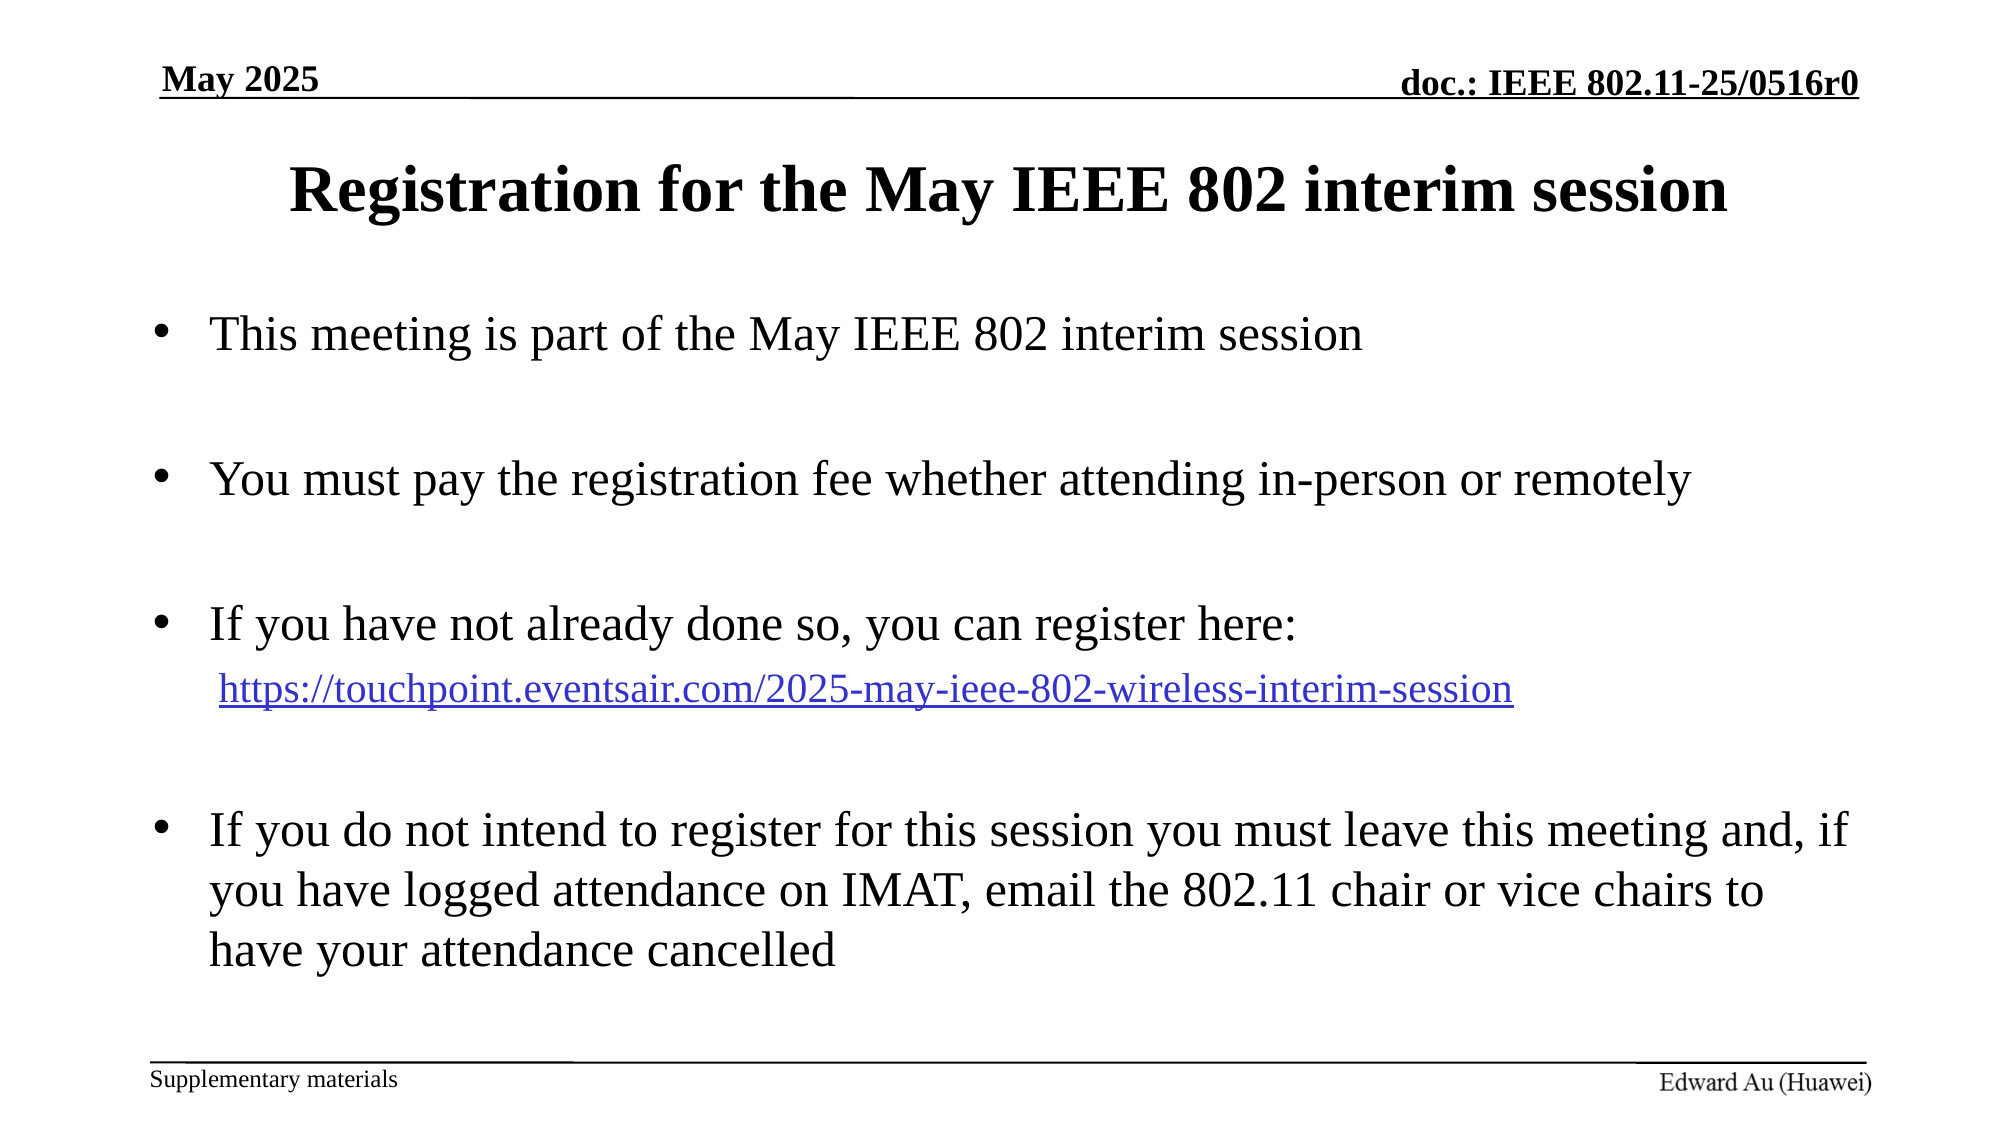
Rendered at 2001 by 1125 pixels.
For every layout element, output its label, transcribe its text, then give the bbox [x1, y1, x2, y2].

picture [1174, 1058, 1887, 1113]
list This meeting is part of the May IEEE 802 interim session You must pay the registration fee whether attending in-person or remotely If you have not already done so, you can register here: https://touchpoint.eventsair.com/2025-may-ieee-802-wireless-interim-session If you do not intend to register for this session you must leave this meeting and, if you have logged attendance on IMAT, email the 802.11 chair or vice chairs to have your attendance cancelled [137, 292, 1869, 1057]
title Registration for the May IEEE 802 interim session [152, 109, 1869, 261]
text_box May 2025 [152, 54, 563, 100]
